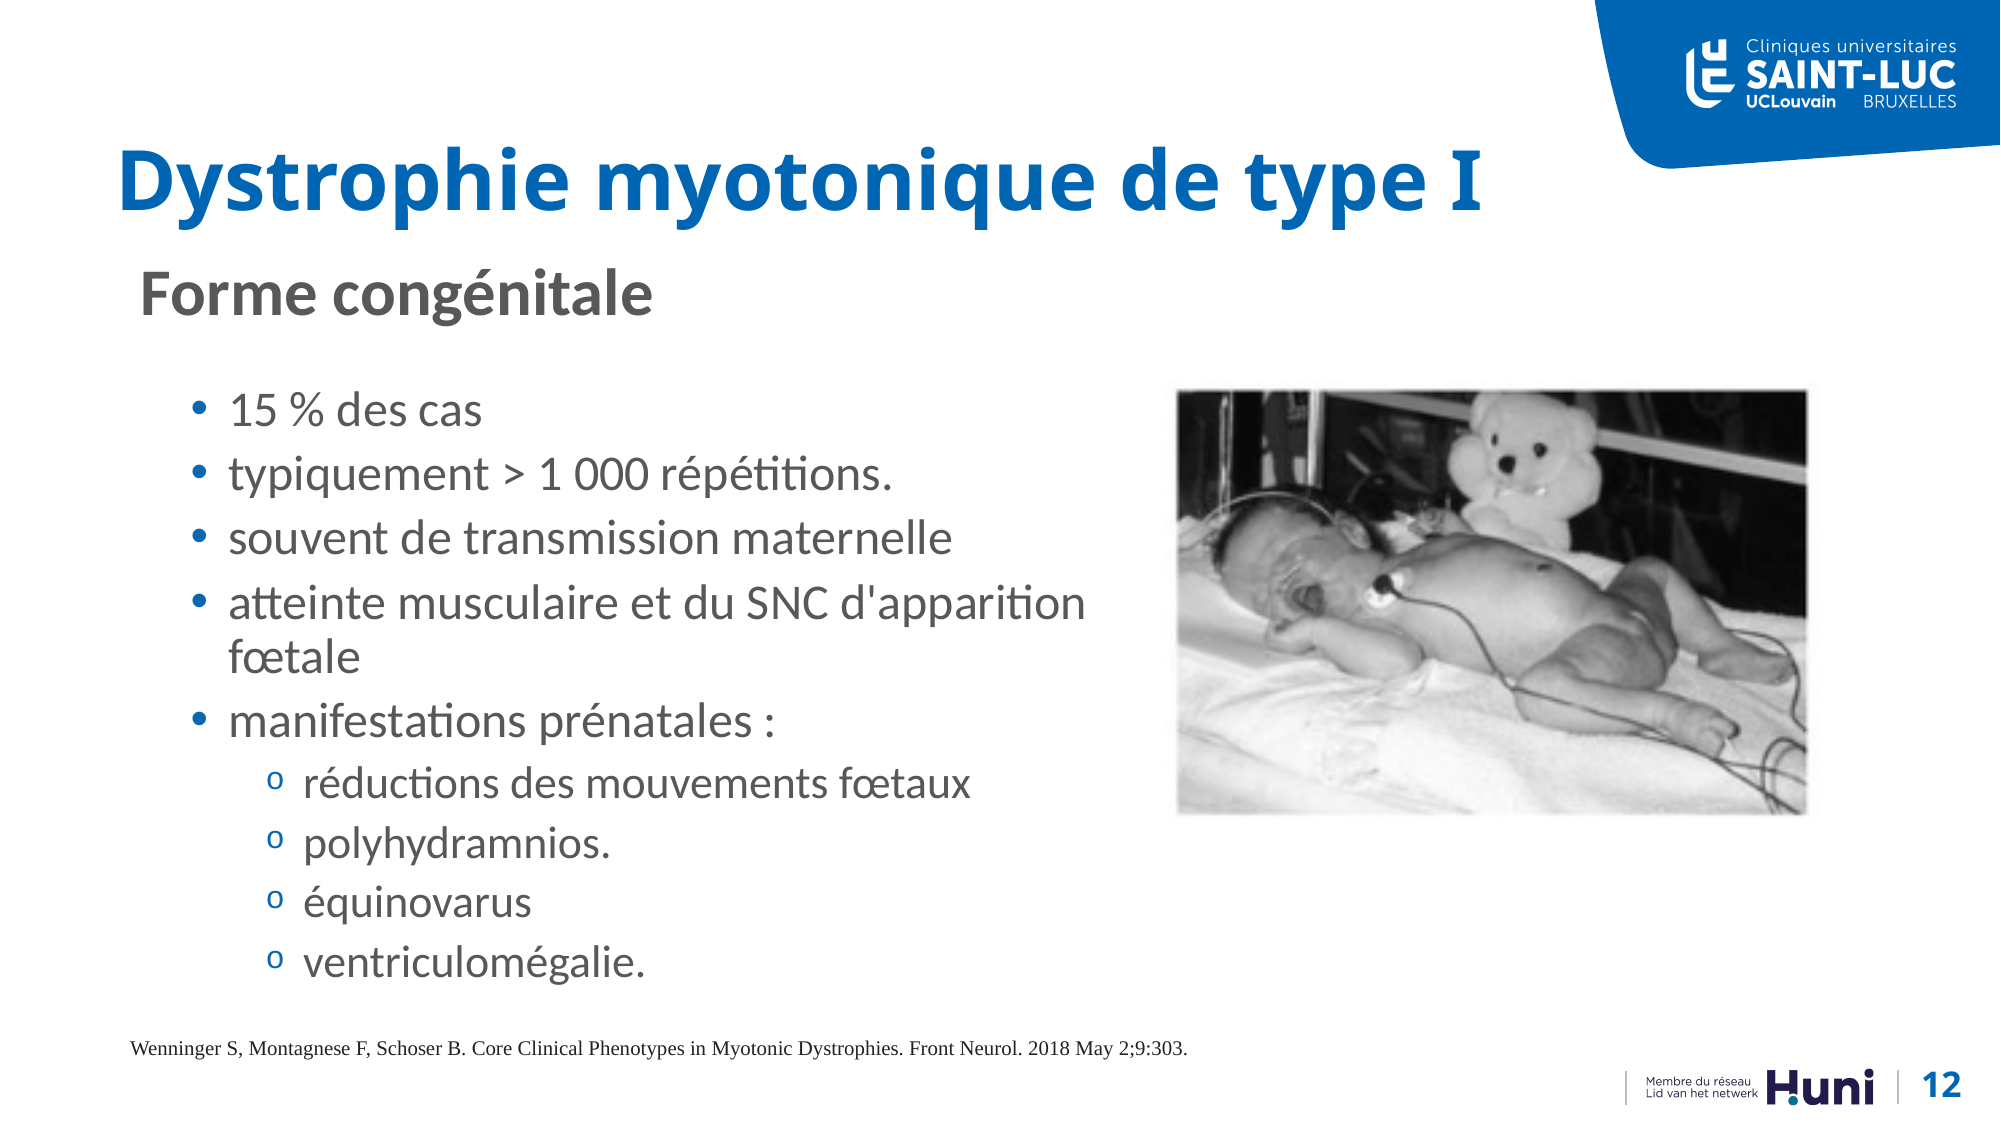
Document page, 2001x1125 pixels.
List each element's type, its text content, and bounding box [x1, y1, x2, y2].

picture [1646, 1068, 1874, 1106]
slide_number 12 [1921, 1067, 1992, 1111]
text_box Wenninger S, Montagnese F, Schoser B. Core Clinical Phenotypes in Myotonic Dystrophies. Front Neurol. 2018 May 2;9:303. [115, 1026, 1425, 1067]
list 15 % des cas typiquement > 1 000 répétitions. souvent de transmission maternelle atteinte musculaire et du SNC d'apparition fœtale manifestations prénatales : réductions des mouvements fœtaux polyhydramnios. équinovarus ventriculomégalie. [115, 332, 1178, 1011]
picture [1161, 382, 1820, 832]
picture [1686, 39, 1956, 108]
title Dystrophie myotonique de type I [115, 103, 1642, 229]
text_box Forme congénitale [140, 265, 1866, 330]
